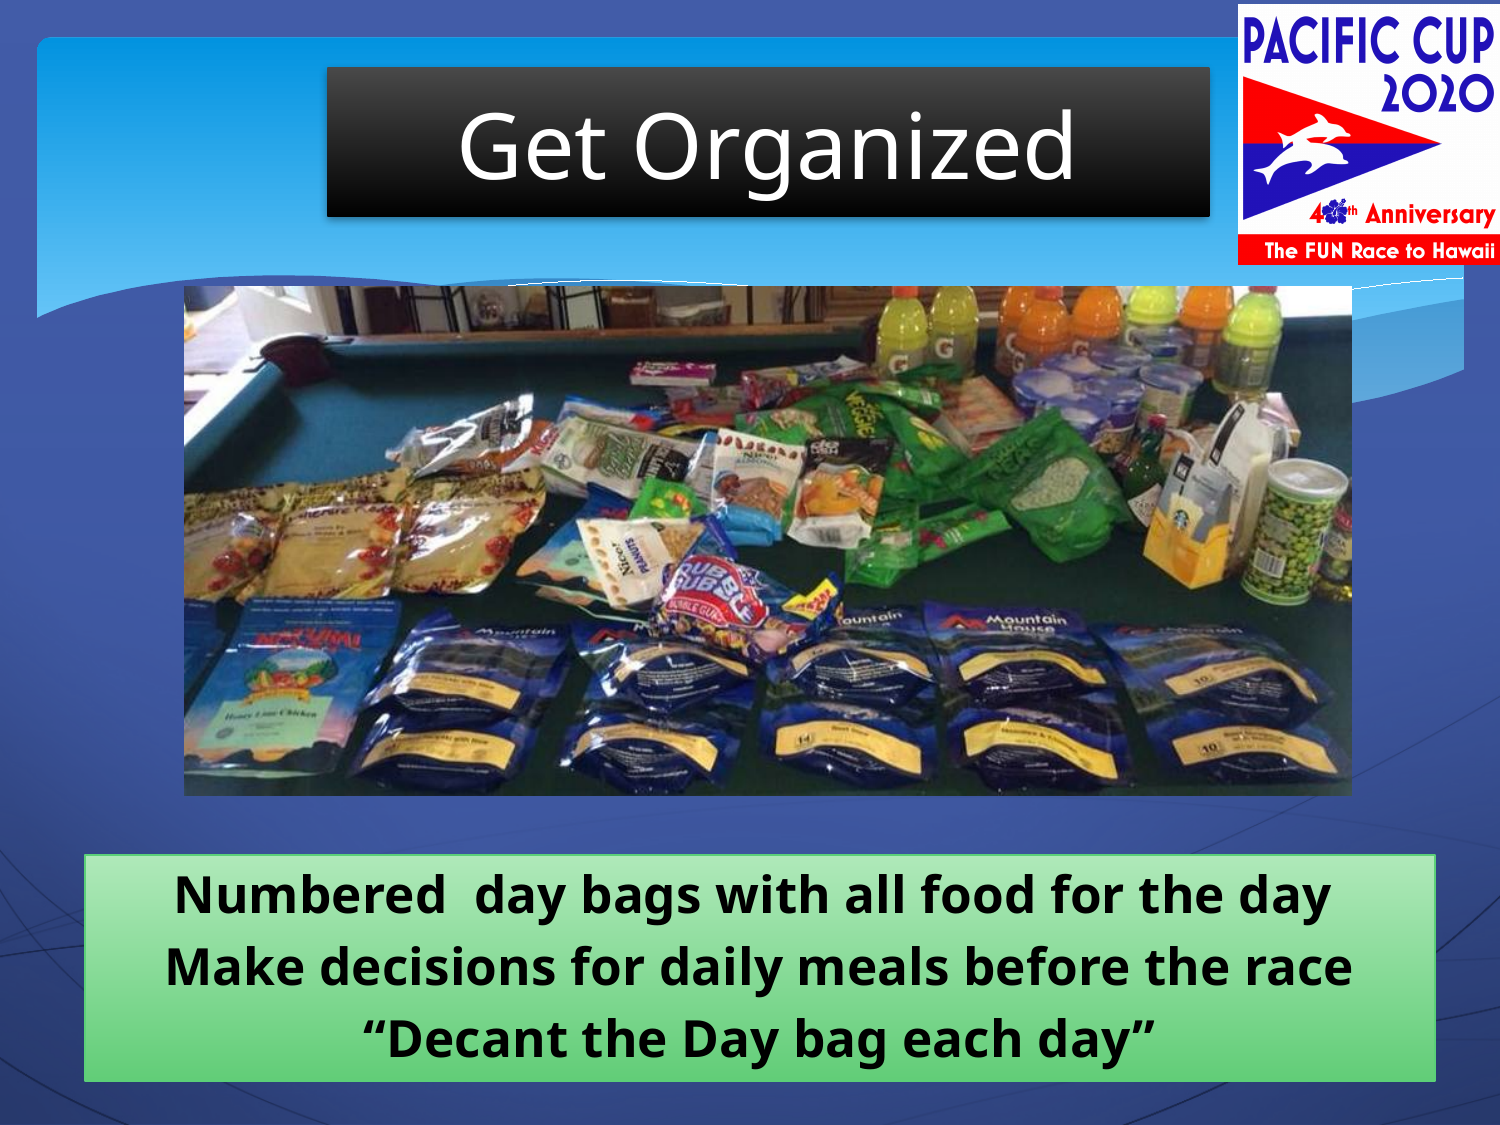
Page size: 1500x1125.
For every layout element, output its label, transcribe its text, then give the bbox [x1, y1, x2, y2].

picture [184, 286, 1352, 796]
list Numbered day bags with all food for the day Make decisions for daily meals before the race “Decant the Day bag each day” [84, 854, 1436, 1082]
picture [1238, 4, 1500, 265]
title Get Organized [327, 67, 1210, 217]
